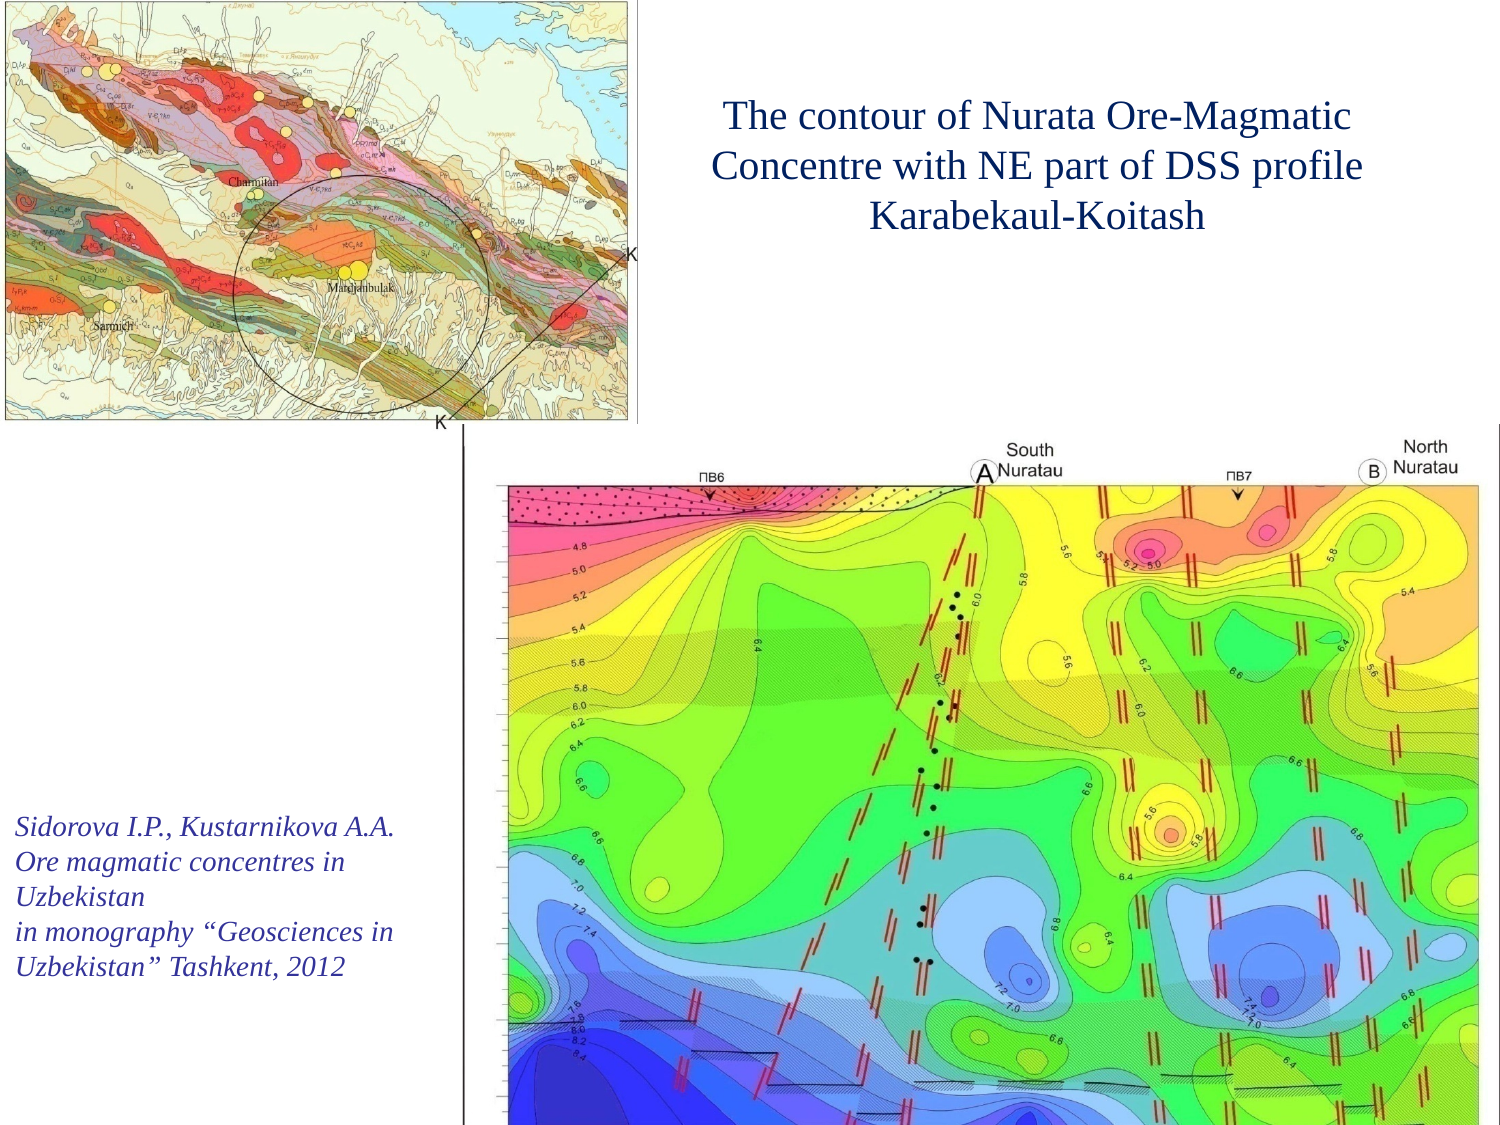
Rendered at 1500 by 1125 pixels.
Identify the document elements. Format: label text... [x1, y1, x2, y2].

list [0, 0, 638, 432]
title The contour of Nurata Ore-Magmatic Concentre with NE part of DSS profile Karabekaul-Koitash [687, 37, 1388, 288]
picture [462, 424, 1500, 1125]
text_box Sidorova I.P., Kustarnikova A.A. Ore magmatic concentres in Uzbekistan in monography “Geosciences in Uzbekistan” Tashkent, 2012 [0, 799, 450, 990]
